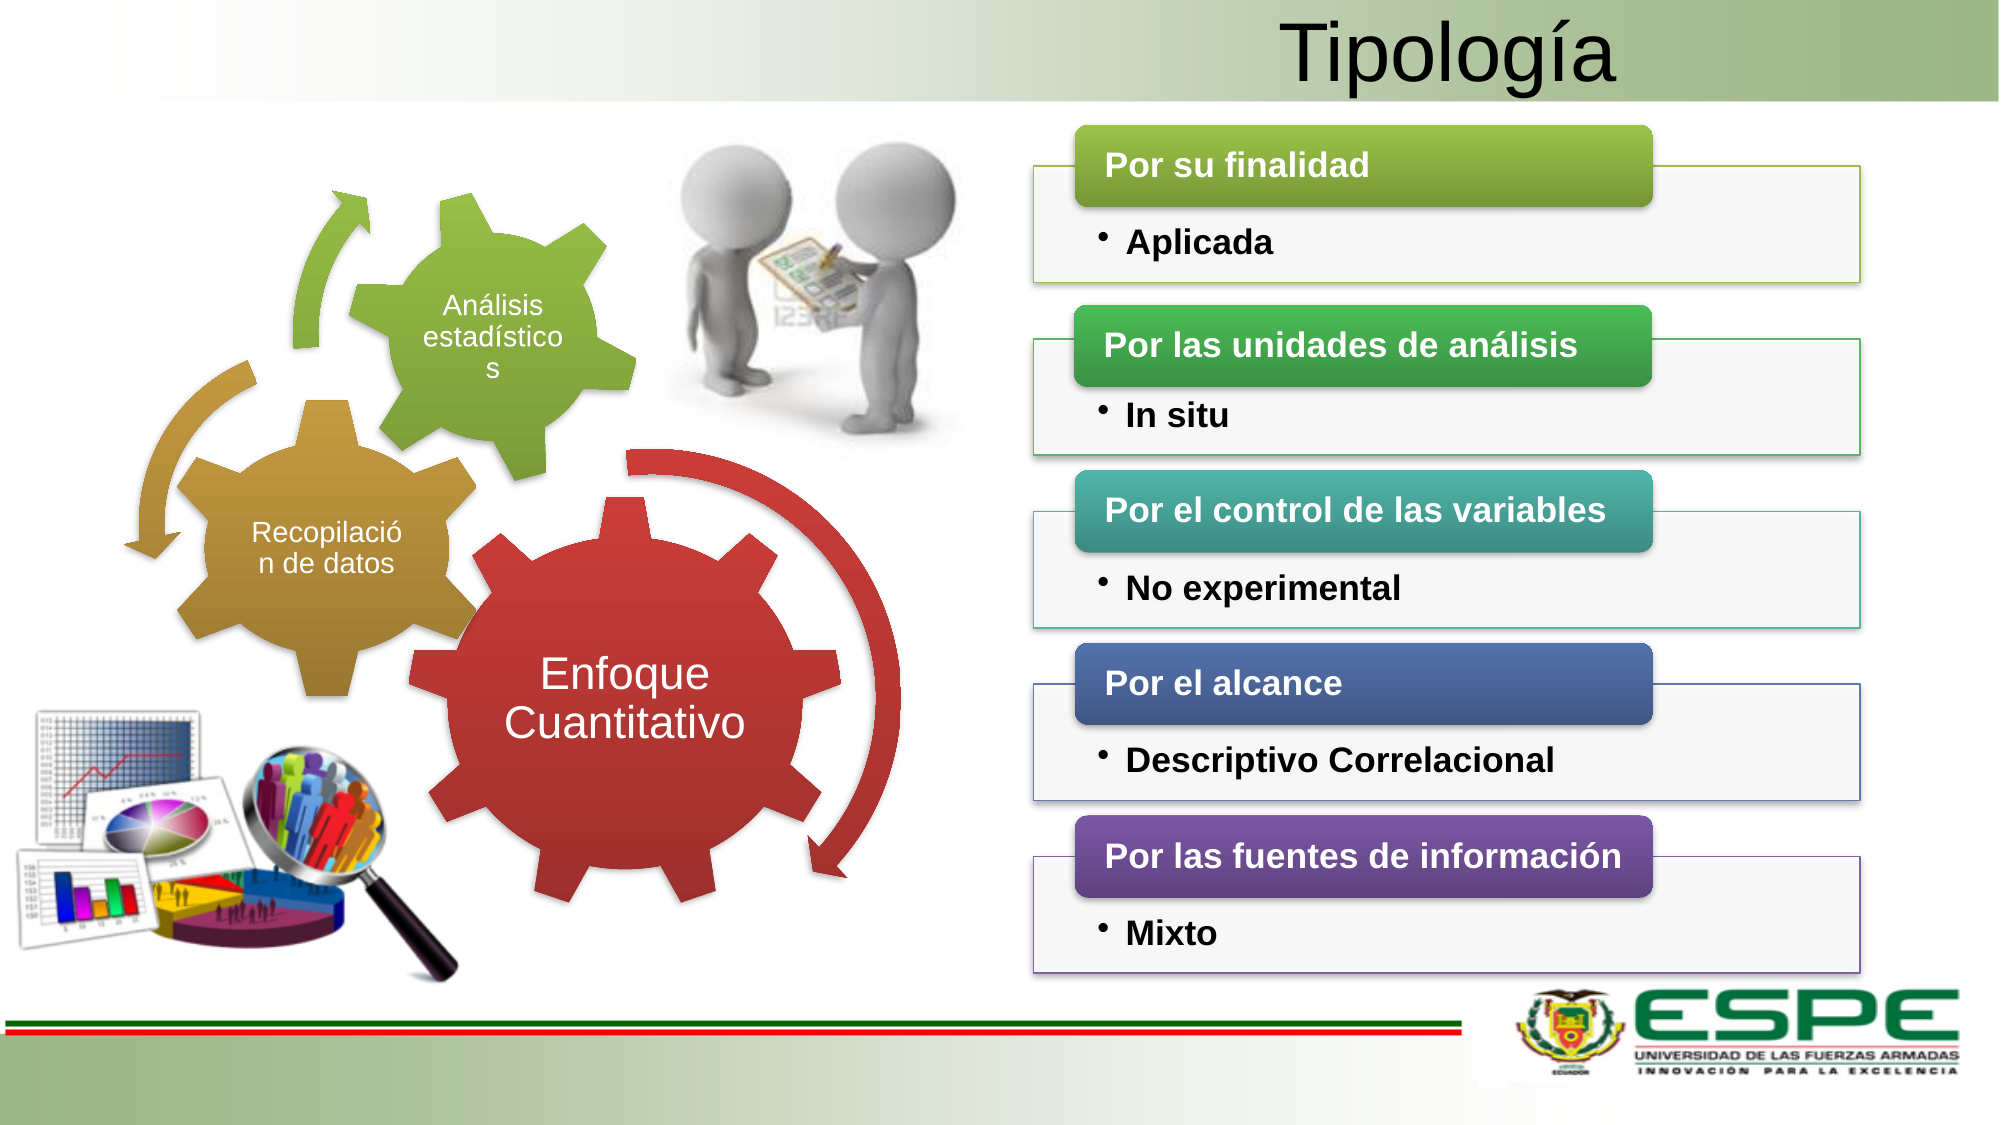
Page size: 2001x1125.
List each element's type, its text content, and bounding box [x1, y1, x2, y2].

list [83, 68, 839, 998]
picture [839, 577, 876, 820]
picture [0, 0, 2001, 1125]
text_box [1033, 104, 1861, 994]
title Tipología [547, 0, 2000, 117]
